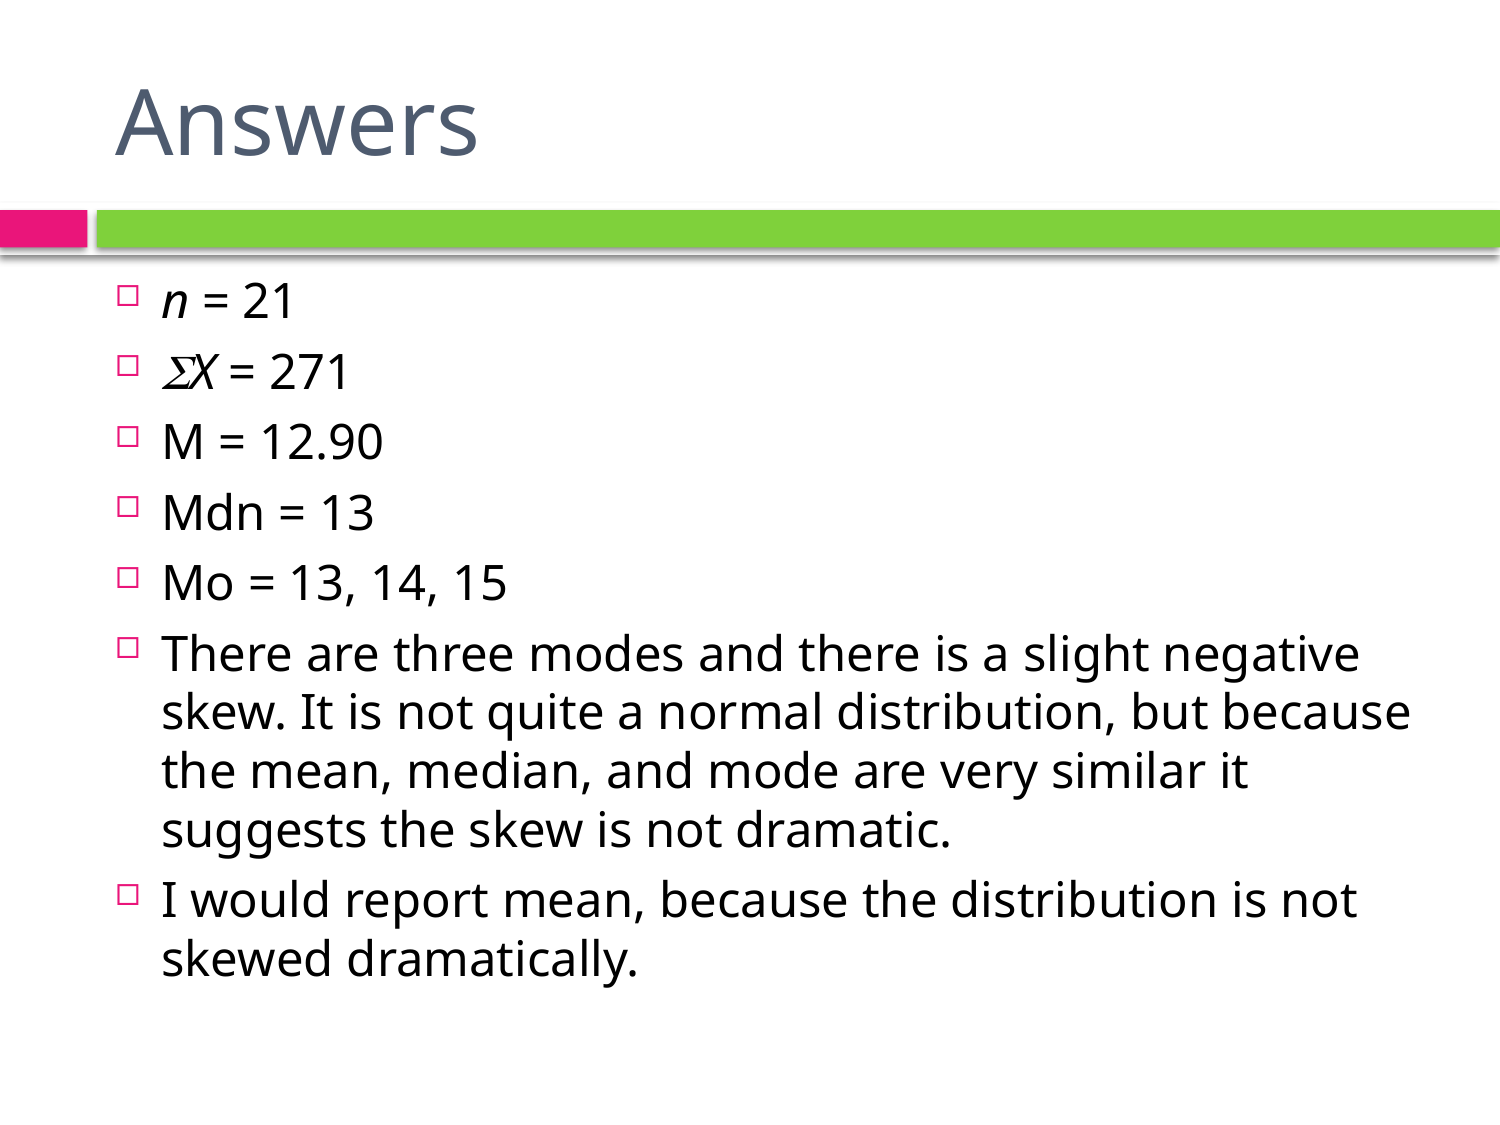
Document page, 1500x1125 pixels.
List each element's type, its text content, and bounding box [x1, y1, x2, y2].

title Answers [100, 37, 1438, 200]
list n = 21 SX = 271 M = 12.90 Mdn = 13 Mo = 13, 14, 15 There are three modes and there is a slight negative skew. It is not quite a normal distribution, but because the mean, median, and mode are very similar it suggests the skew is not dramatic. I would report mean, because the distribution is not skewed dramatically. [100, 262, 1438, 1000]
